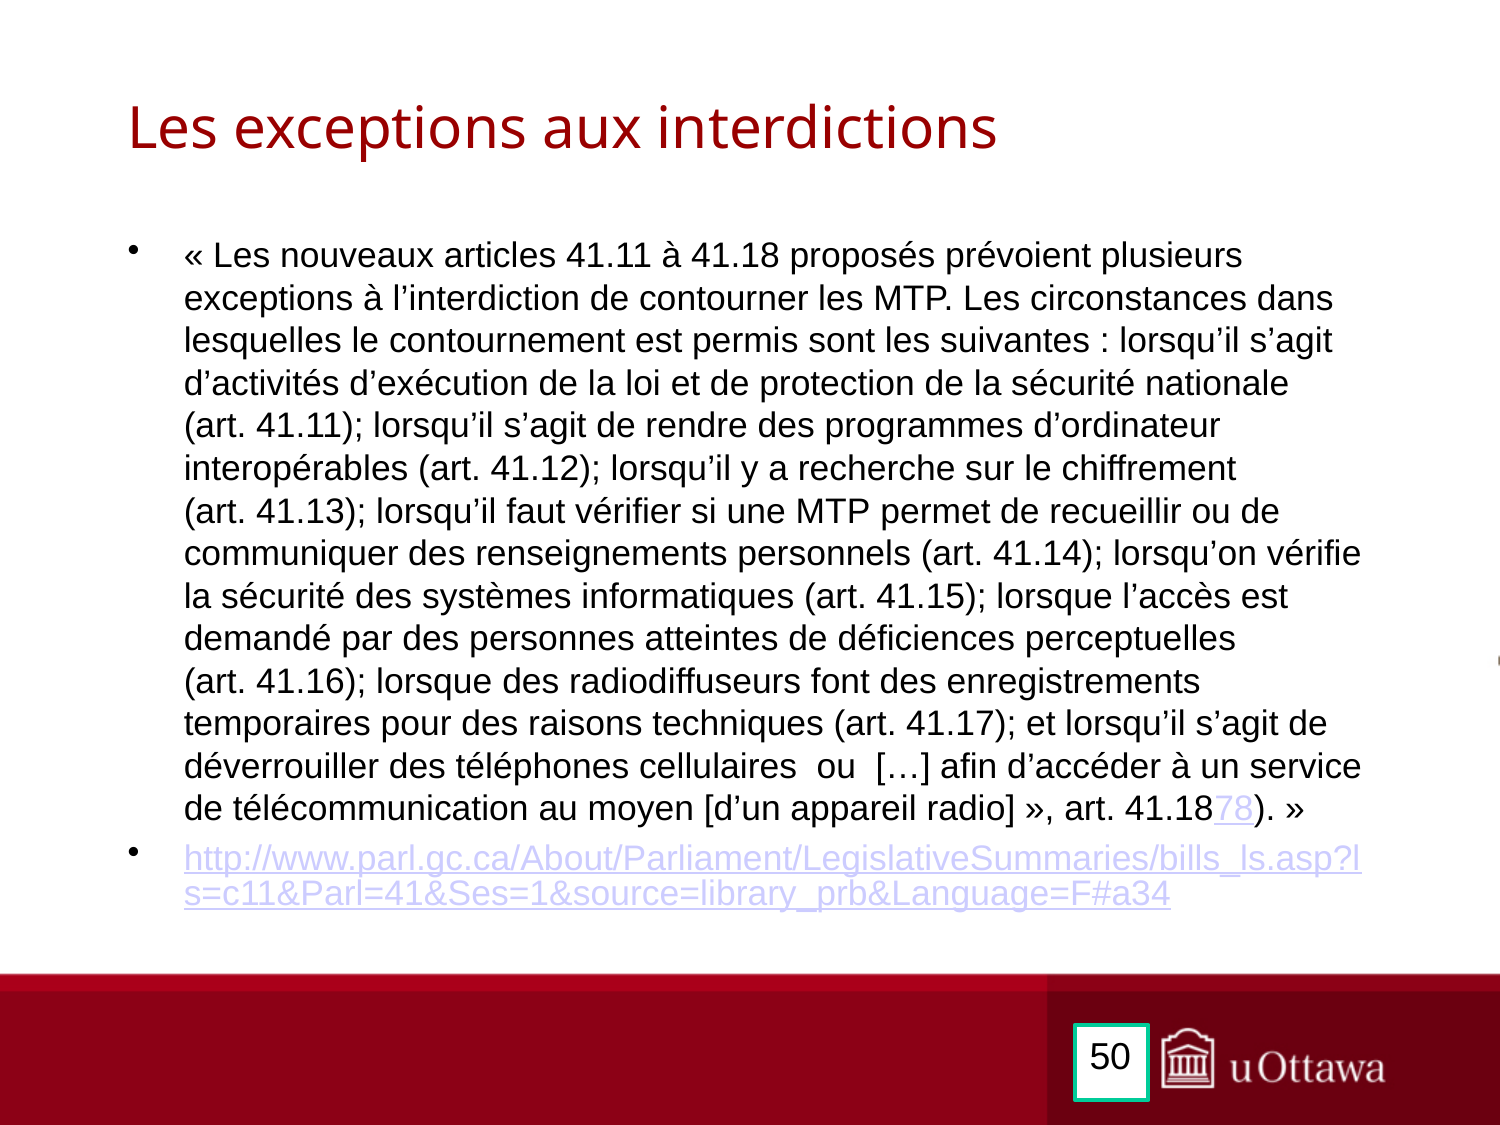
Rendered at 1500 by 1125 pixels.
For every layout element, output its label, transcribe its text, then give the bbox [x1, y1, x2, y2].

text_box 50 [1073, 1023, 1150, 1102]
picture [0, 0, 1500, 1125]
title Les exceptions aux interdictions [112, 62, 1388, 188]
list « Les nouveaux articles 41.11 à 41.18 proposés prévoient plusieurs exceptions à l’interdiction de contourner les MTP. Les circonstances dans lesquelles le contournement est permis sont les suivantes : lorsqu’il s’agit d’activités d’exécution de la loi et de protection de la sécurité nationale (art. 41.11); lorsqu’il s’agit de rendre des programmes d’ordinateur interopérables (art. 41.12); lorsqu’il y a recherche sur le chiffrement (art. 41.13); lorsqu’il faut vérifier si une MTP permet de recueillir ou de communiquer des renseignements personnels (art. 41.14); lorsqu’on vérifie la sécurité des systèmes informatiques (art. 41.15); lorsque l’accès est demandé par des personnes atteintes de déficiences perceptuelles (art. 41.16); lorsque des radiodiffuseurs font des enregistrements temporaires pour des raisons techniques (art. 41.17); et lorsqu’il s’agit de déverrouiller des téléphones cellulaires ou […] afin d’accéder à un service de télécommunication au moyen [d’un appareil radio] », art. 41.1878). » http://www.parl.gc.ca/About/Parliament/LegislativeSummaries/bills_ls.asp?ls=c11&Parl=41&Ses=1&source=library_prb&Language=F#a34 [112, 224, 1388, 926]
